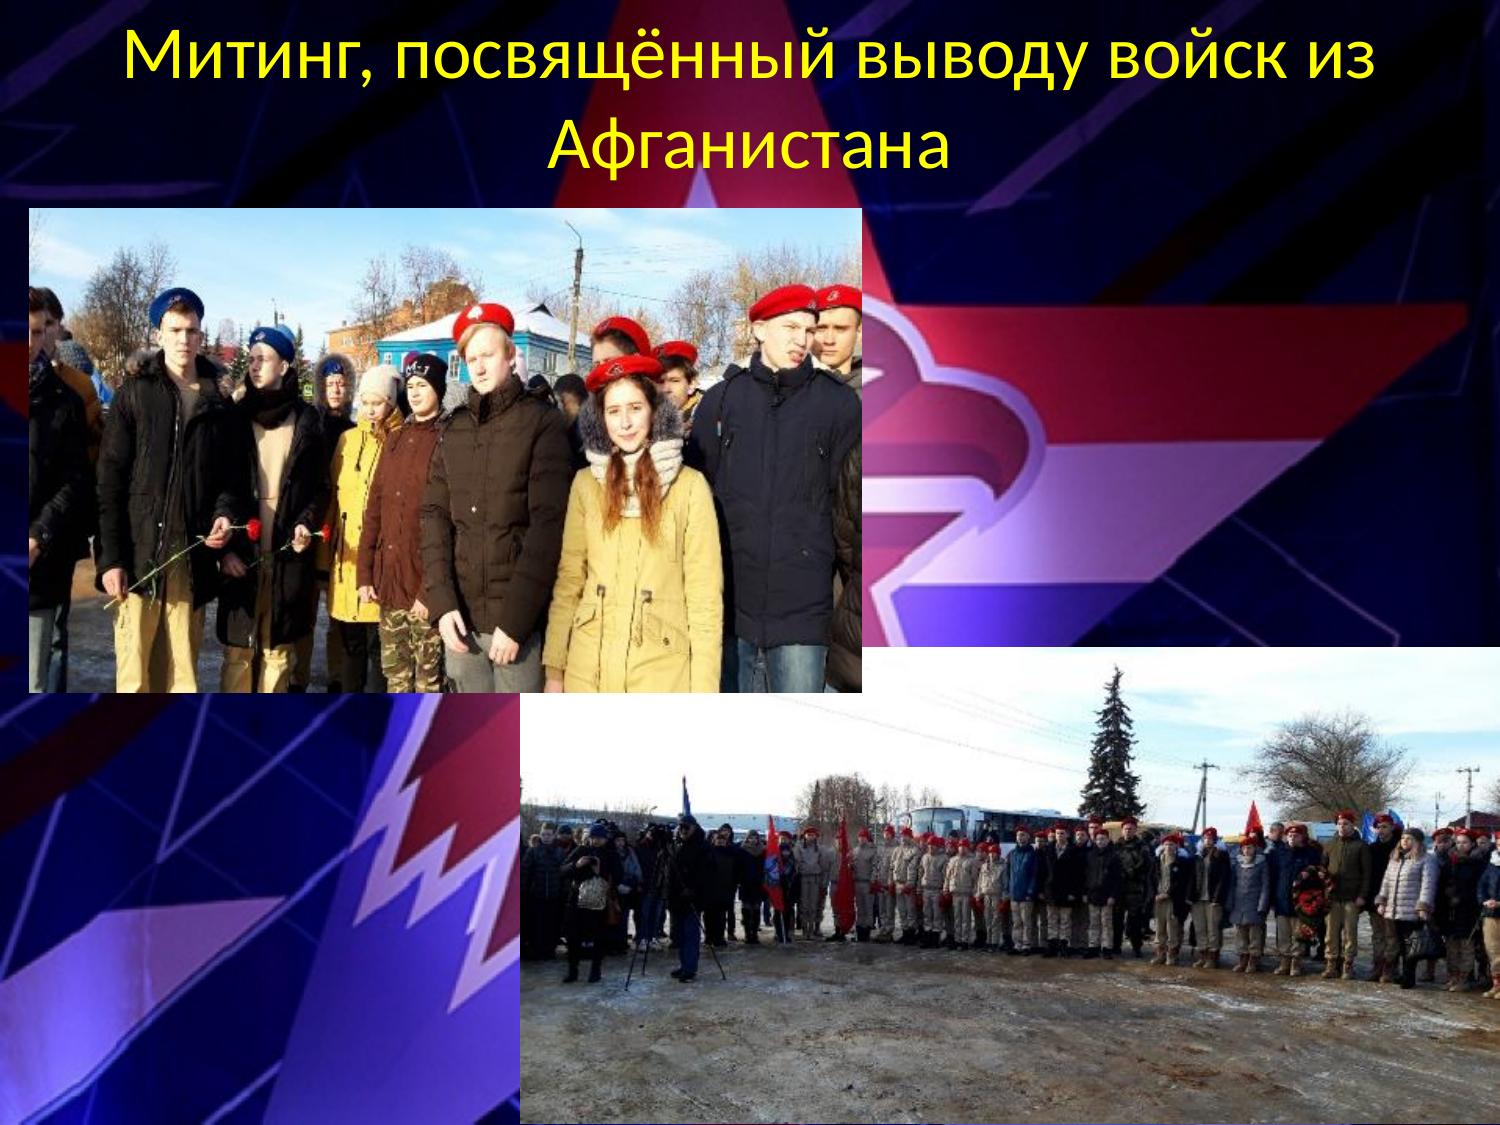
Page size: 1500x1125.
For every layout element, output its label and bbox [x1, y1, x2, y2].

picture [0, 0, 1500, 1125]
list [29, 207, 863, 693]
